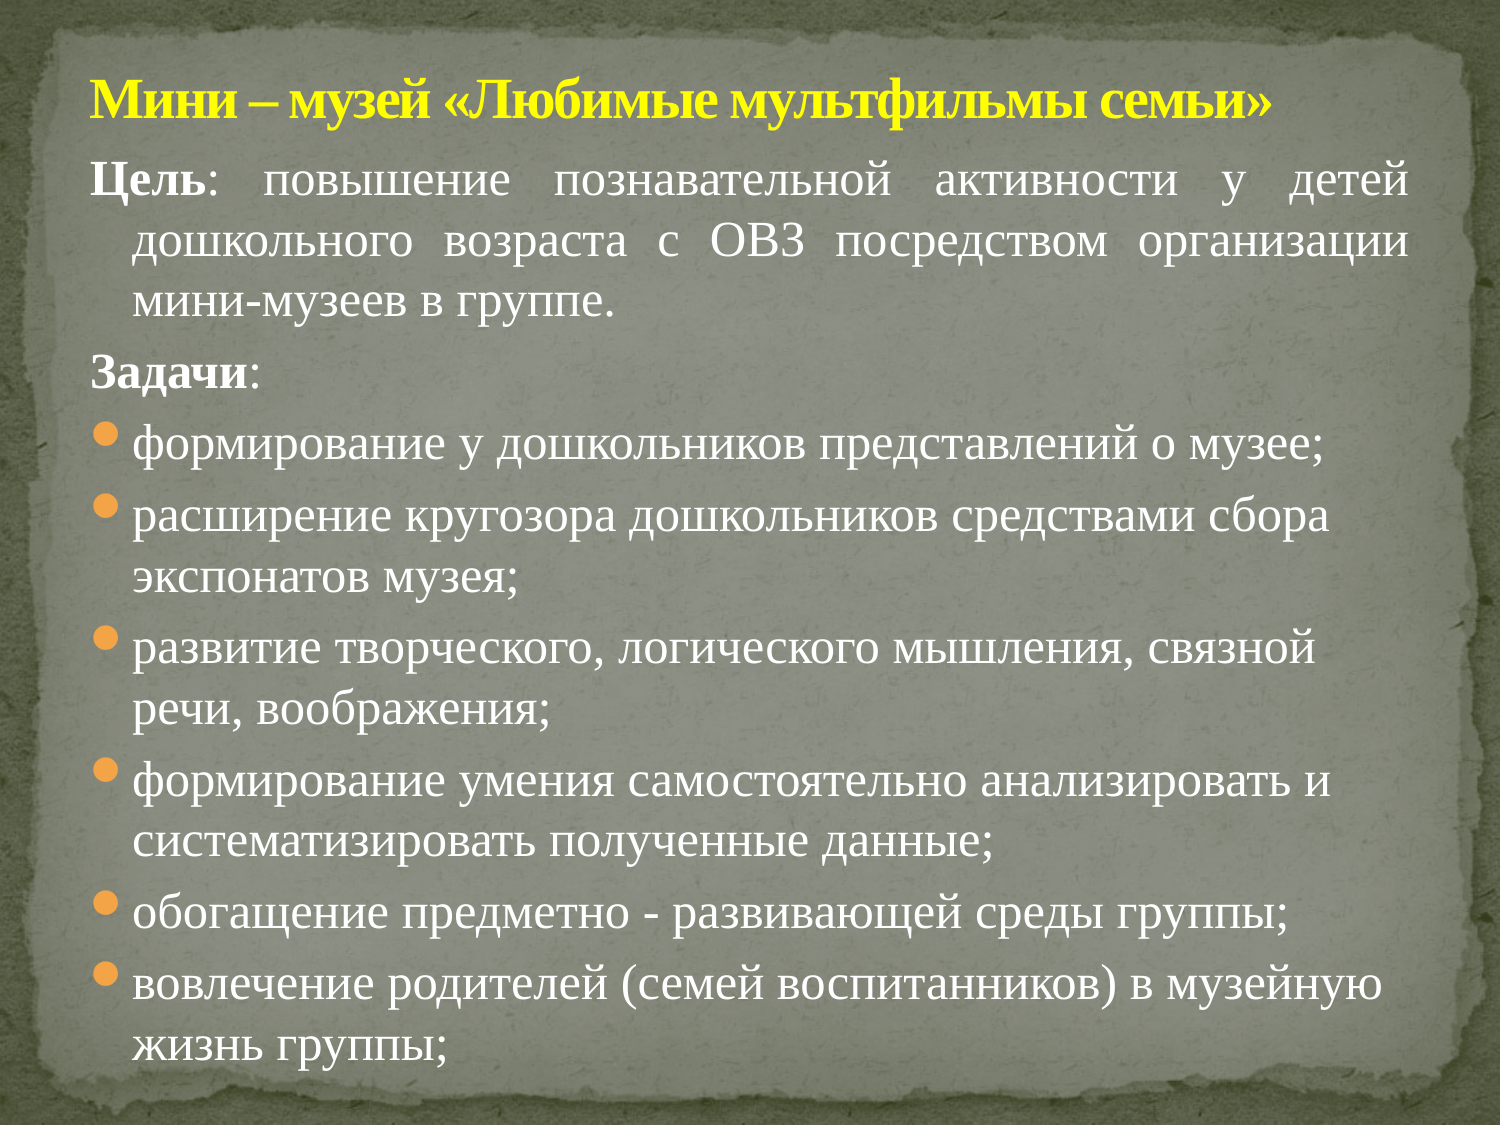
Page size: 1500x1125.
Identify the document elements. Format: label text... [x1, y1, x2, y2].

list Цель: повышение познавательной активности у детей дошкольного возраста с ОВЗ посредством организации мини-музеев в группе. Задачи: формирование у дошкольников представлений о музее; расширение кругозора дошкольников средствами сбора экспонатов музея; развитие творческого, логического мышления, связной речи, воображения; формирование умения самостоятельно анализировать и систематизировать полученные данные; обогащение предметно - развивающей среды группы; вовлечение родителей (семей воспитанников) в музейную жизнь группы; [75, 138, 1425, 1094]
title Мини – музей «Любимые мультфильмы семьи» [74, 30, 1425, 138]
